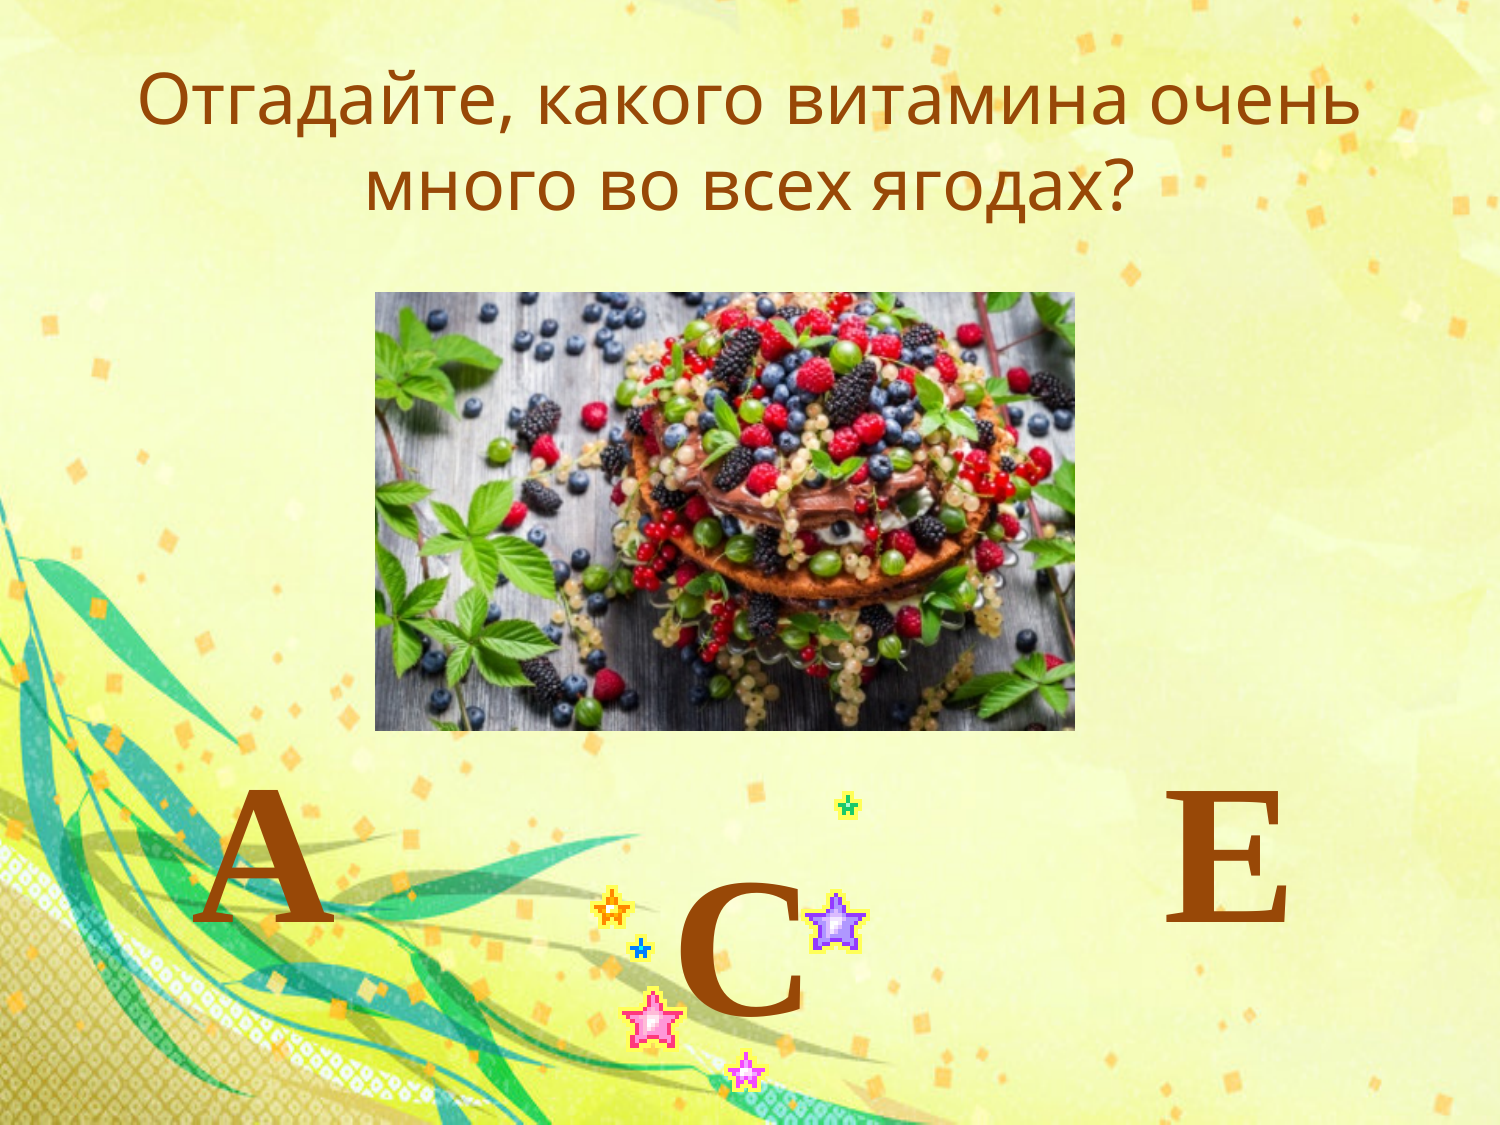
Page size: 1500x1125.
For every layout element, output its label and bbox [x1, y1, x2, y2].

picture [0, 0, 1500, 1125]
list [374, 292, 1076, 731]
